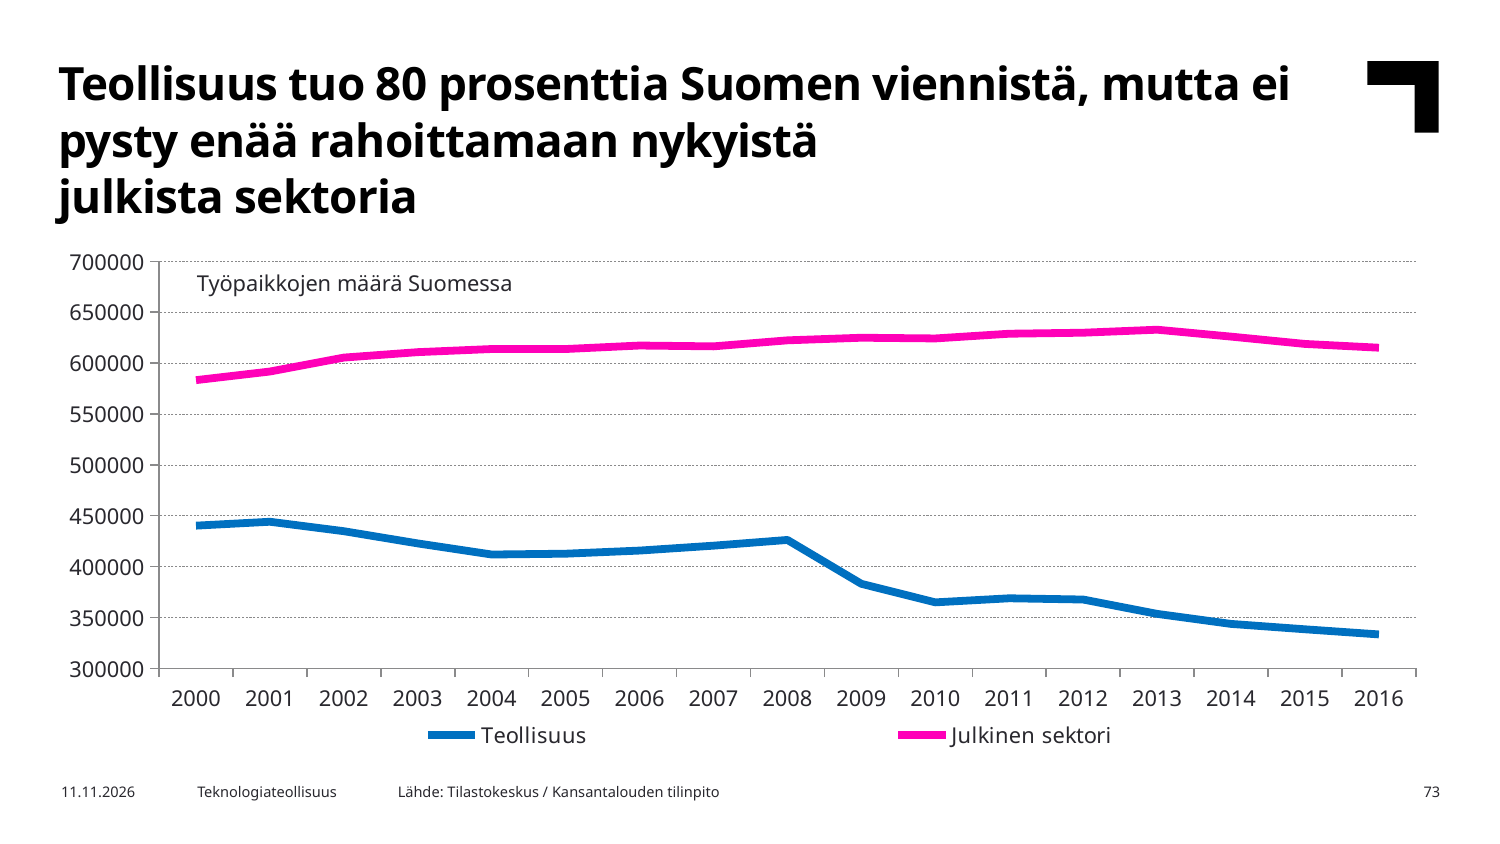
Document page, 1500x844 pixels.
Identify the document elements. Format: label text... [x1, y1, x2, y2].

list Lähde: Tilastokeskus / Kansantalouden tilinpito [382, 775, 871, 803]
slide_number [46, 775, 182, 803]
list Teollisuus tuo 80 prosenttia Suomen viennistä, mutta ei pysty enää rahoittamaan nykyistä julkista sektoria [41, 46, 1353, 153]
chart [62, 240, 1440, 763]
footer Teknologiateollisuus [182, 775, 382, 803]
slide_number 73 [1313, 775, 1456, 803]
